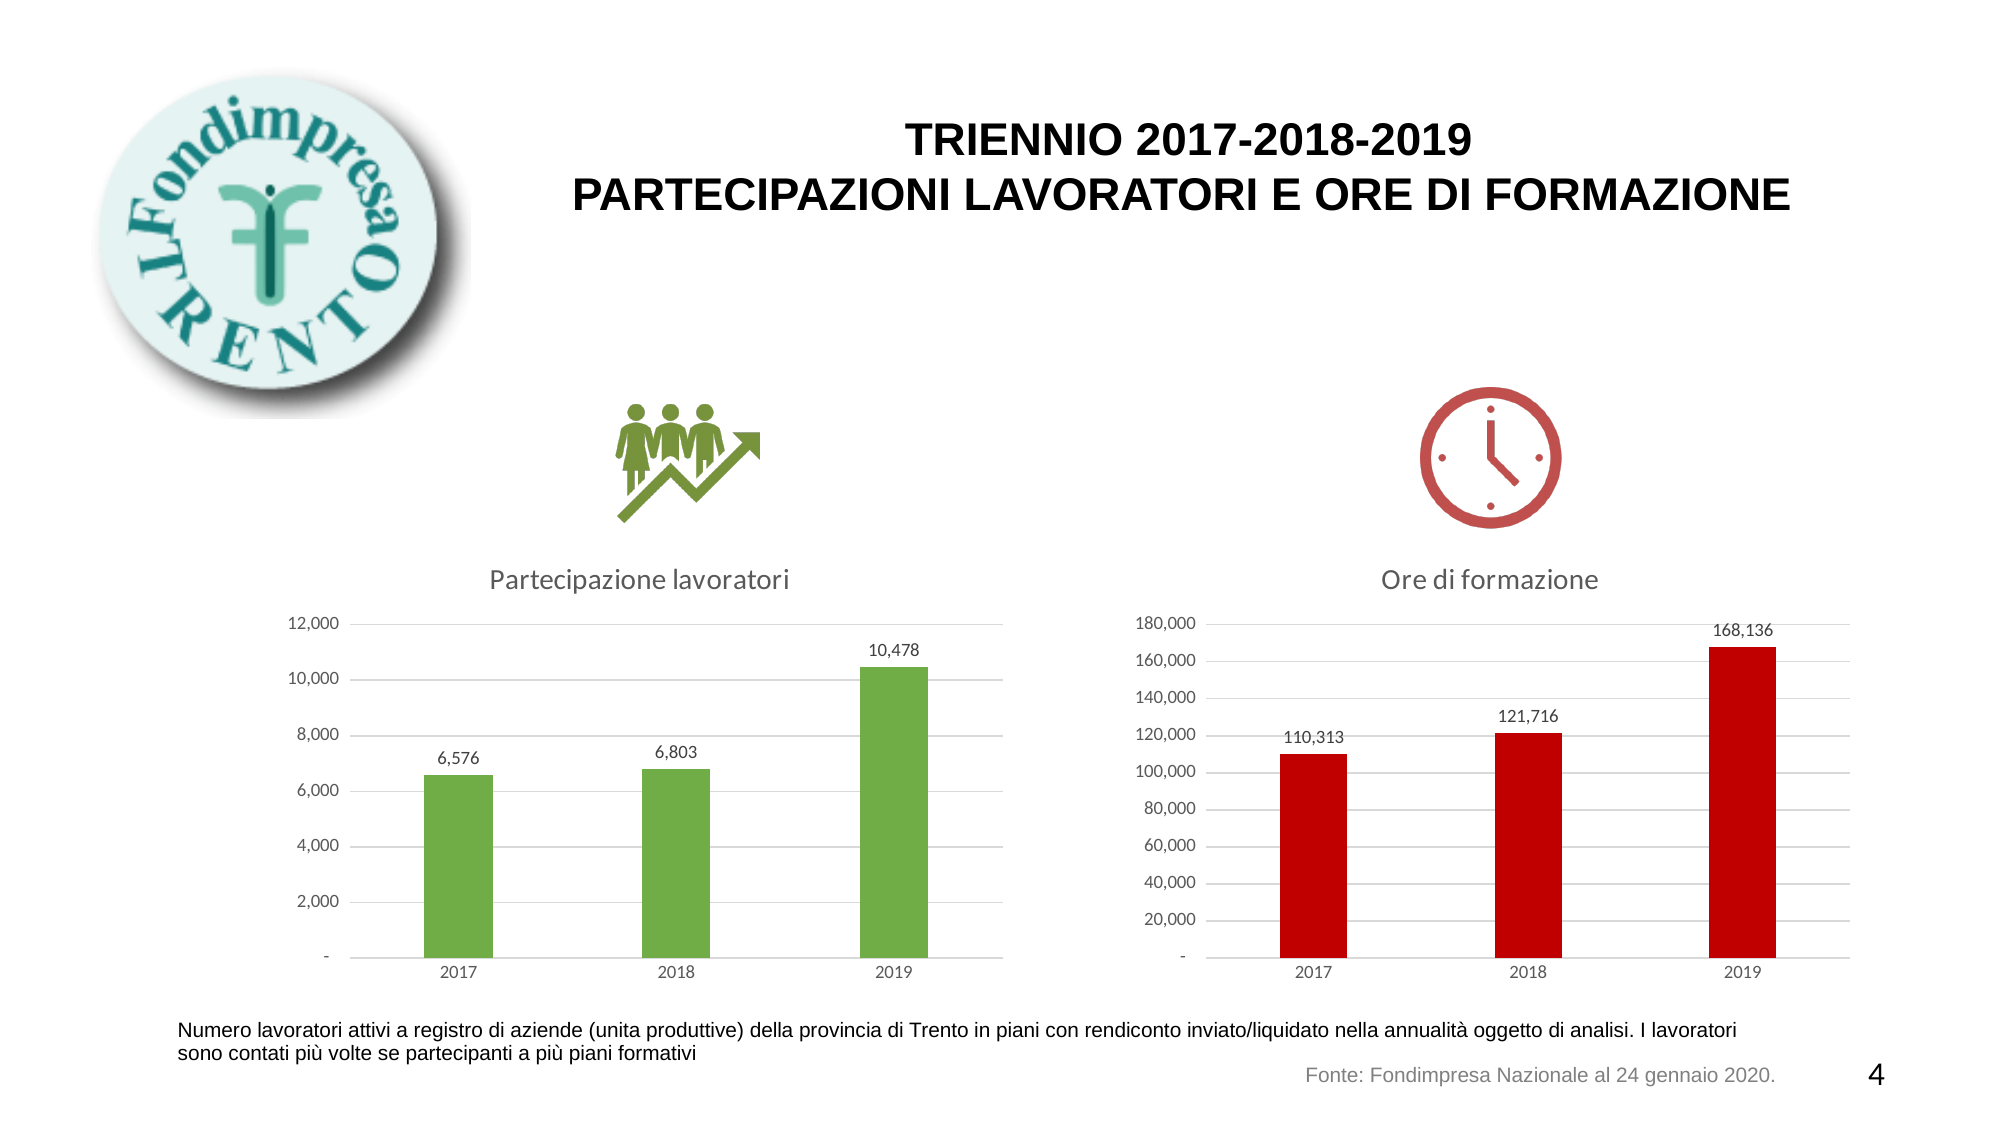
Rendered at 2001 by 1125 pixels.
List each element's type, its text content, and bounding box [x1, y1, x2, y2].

picture [91, 53, 471, 419]
picture [1400, 368, 1580, 541]
text_box TRIENNIO 2017-2018-2019 PARTECIPAZIONI LAVORATORI E ORE DI FORMAZIONE [557, 102, 1833, 228]
chart [267, 541, 1018, 993]
picture [605, 377, 770, 543]
chart [1114, 541, 1866, 993]
text_box Numero lavoratori attivi a registro di aziende (unita produttive) della provincia di Trento in piani con rendiconto inviato/liquidato nella annualità oggetto di analisi. I lavoratori sono contati più volte se partecipanti a più piani formativi Fonte: Fondimpresa Nazionale al 24 gennaio 2020. [162, 1012, 1797, 1095]
slide_number 4 [1433, 1042, 1900, 1103]
